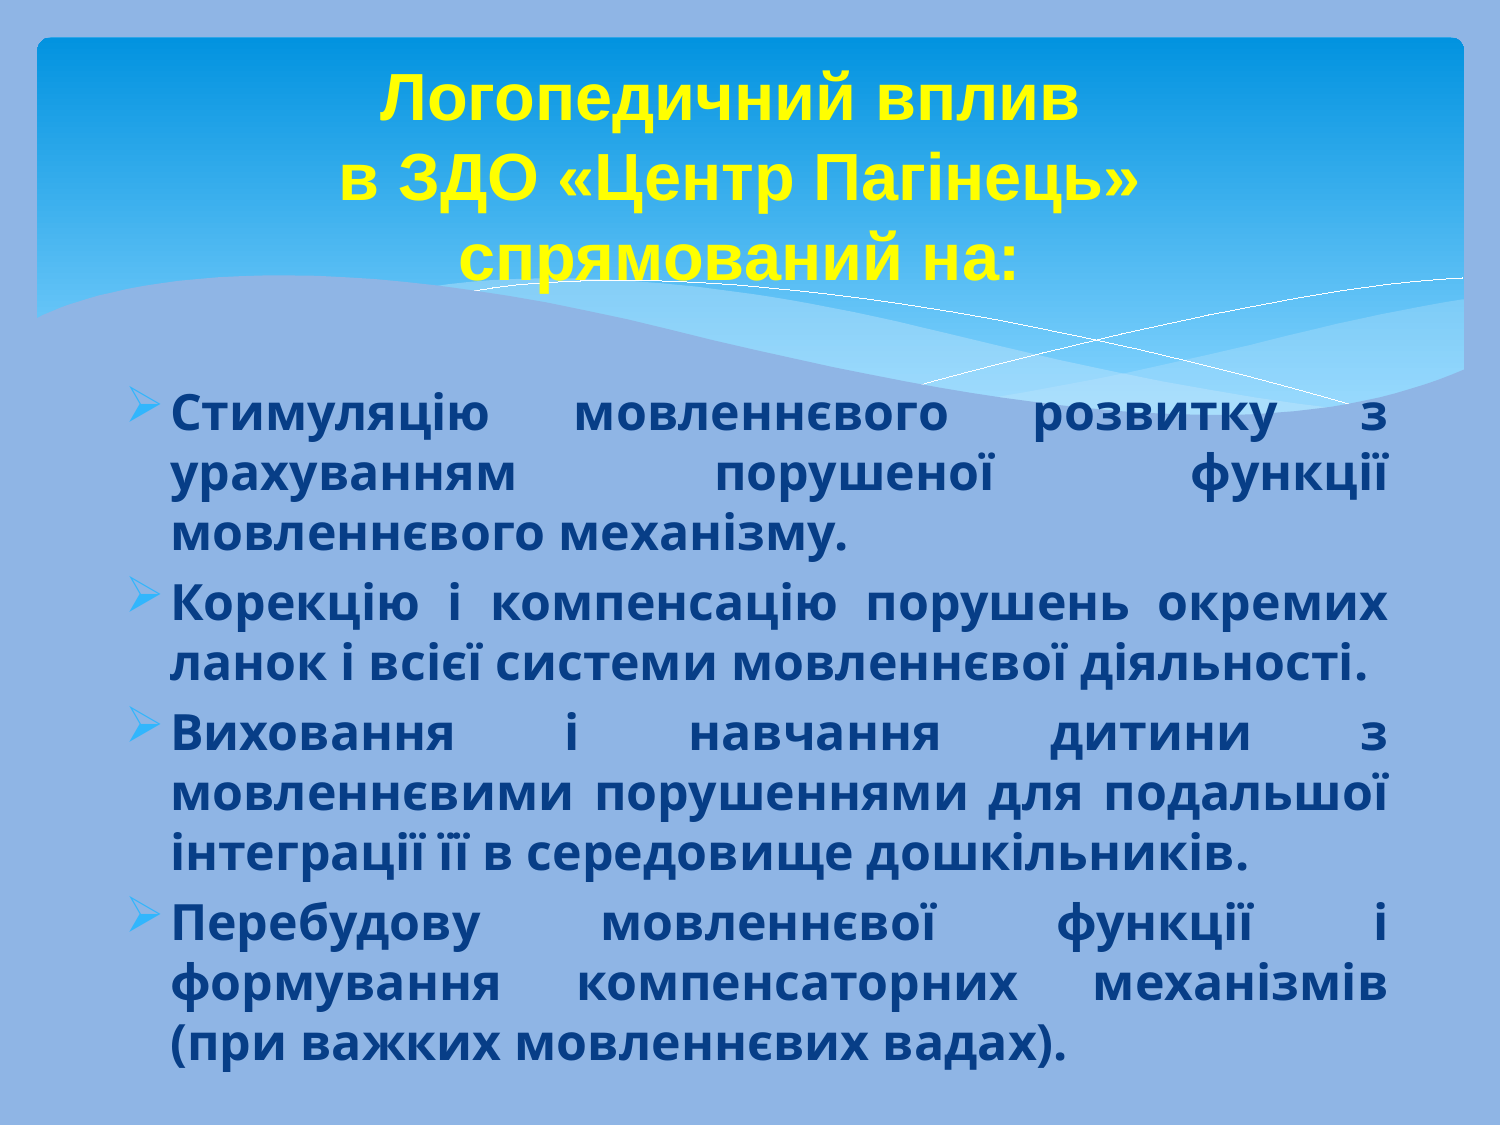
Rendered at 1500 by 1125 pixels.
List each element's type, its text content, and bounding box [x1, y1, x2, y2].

list Стимуляцію мовленнєвого розвитку з урахуванням порушеної функції мовленнєвого механізму. Корекцію і компенсацію порушень окремих ланок і всієї системи мовленнєвої діяльності. Виховання і навчання дитини з мовленнєвими порушеннями для подальшої інтеграції її в середовище дошкільників. Перебудову мовленнєвої функції і формування компенсаторних механізмів (при важких мовленнєвих вадах). [110, 372, 1404, 1125]
title Логопедичний вплив в ЗДО «Центр Пагінець» спрямований на: [43, 72, 1437, 355]
